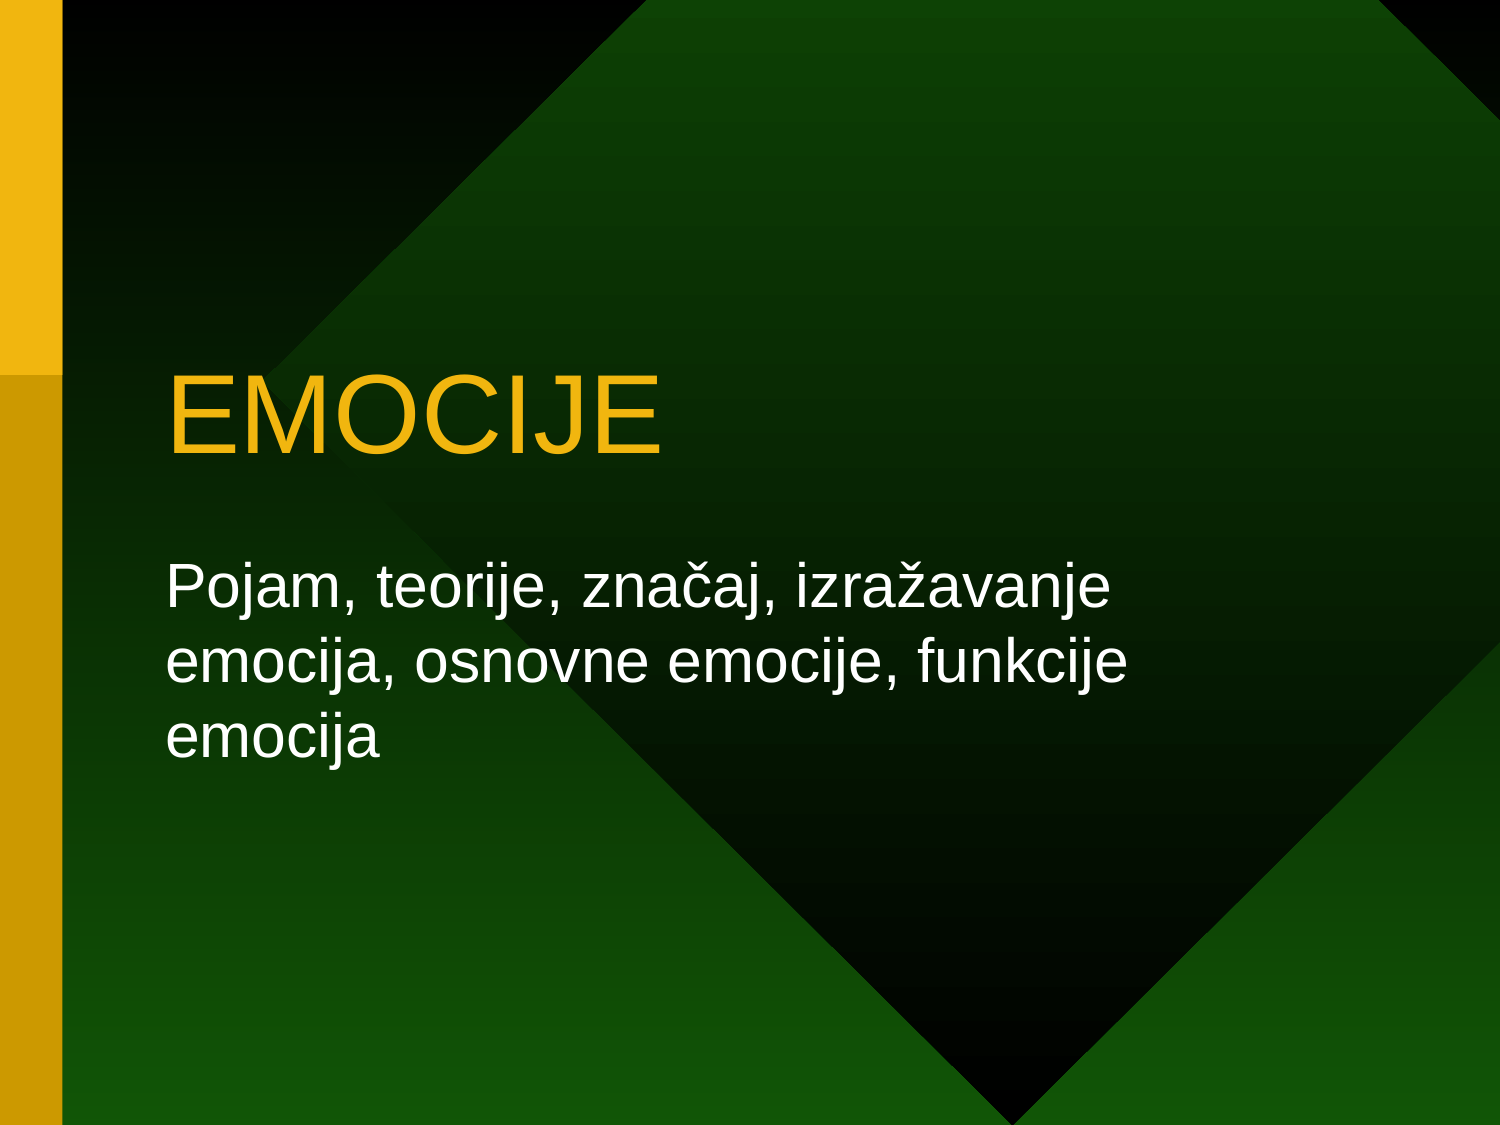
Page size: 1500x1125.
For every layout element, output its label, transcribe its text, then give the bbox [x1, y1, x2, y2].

title EMOCIJE [150, 237, 1425, 600]
subtitle Pojam, teorije, značaj, izražavanje emocija, osnovne emocije, funkcije emocija [150, 537, 1200, 825]
